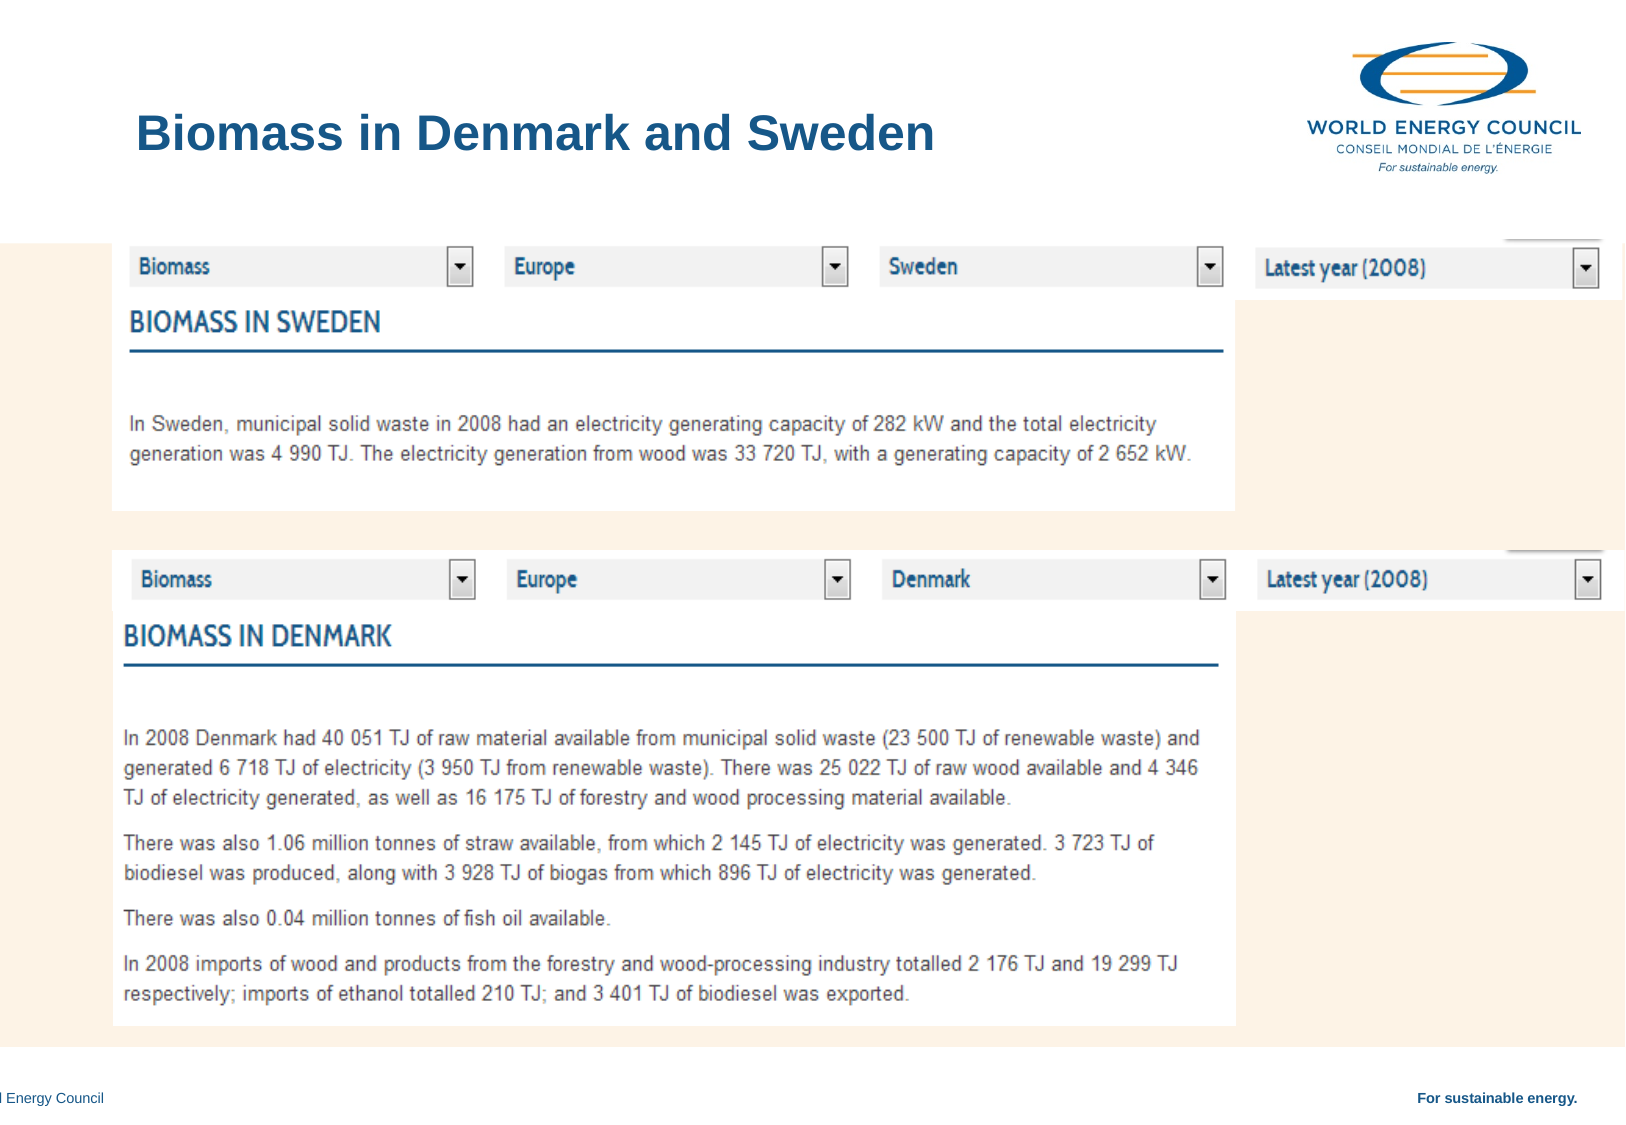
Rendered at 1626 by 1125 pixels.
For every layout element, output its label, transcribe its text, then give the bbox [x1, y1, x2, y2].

picture [111, 550, 1625, 1026]
title Biomass in Denmark and Sweden [135, 100, 1341, 237]
picture [1307, 42, 1581, 175]
picture [111, 227, 1623, 511]
